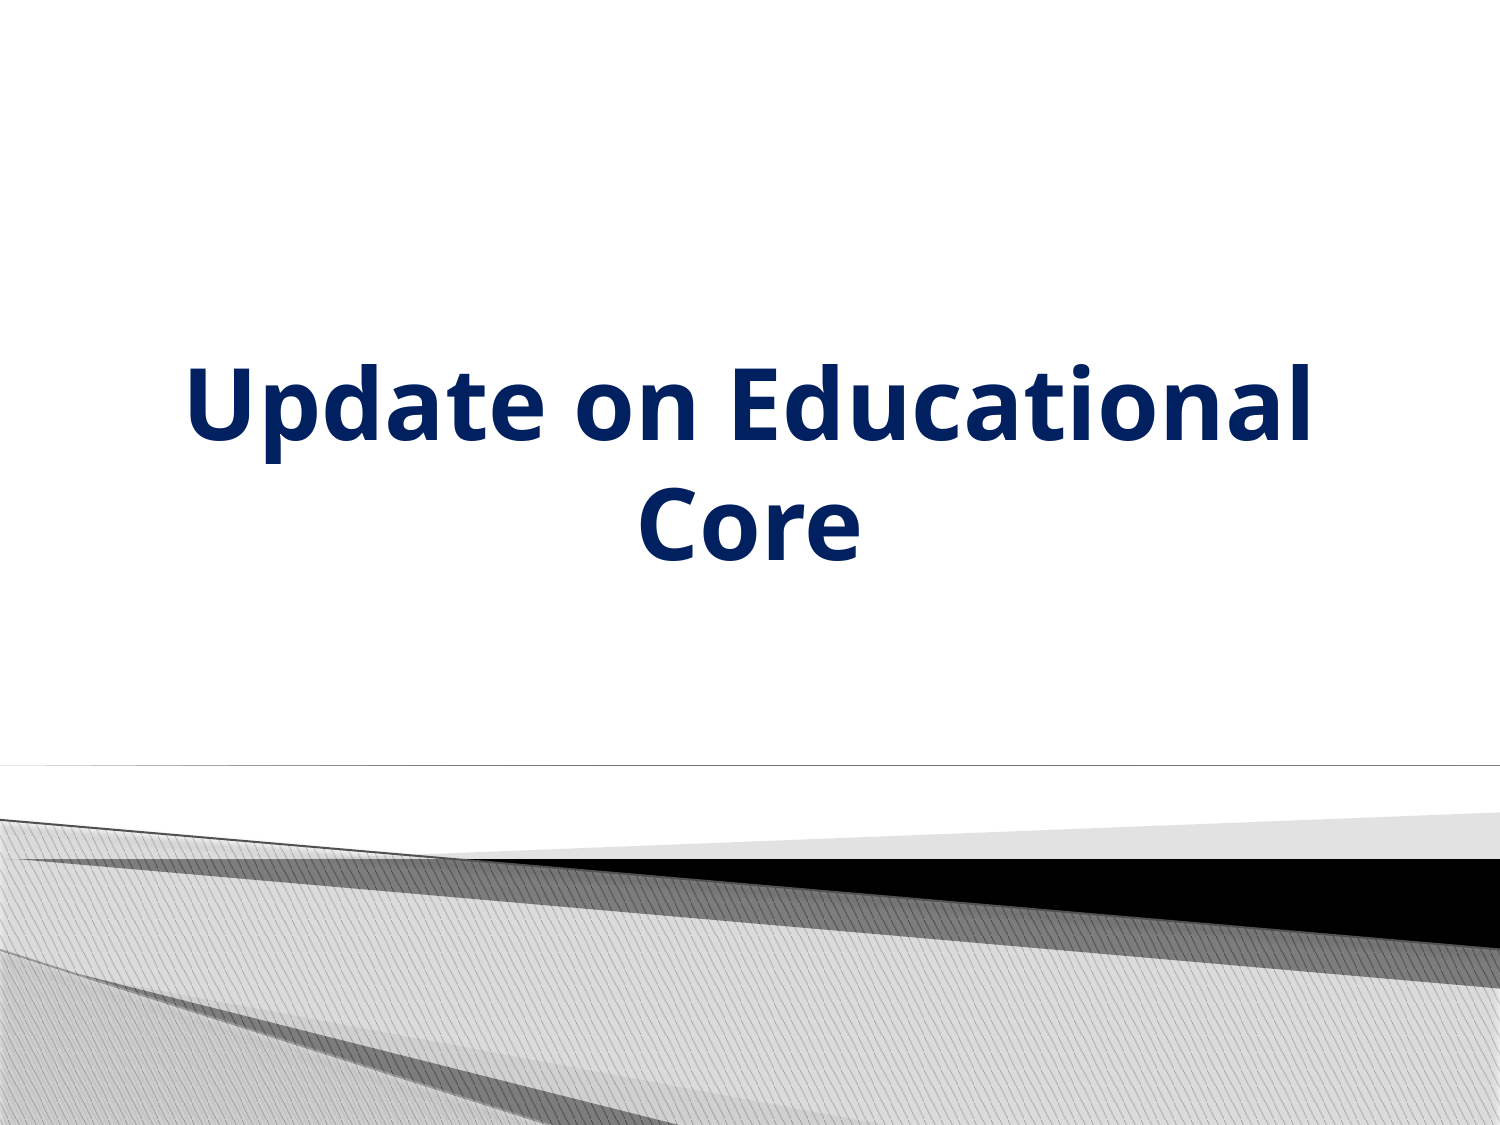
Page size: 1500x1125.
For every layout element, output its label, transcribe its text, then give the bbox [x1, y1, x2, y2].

picture [5, 859, 1500, 989]
picture [92, 977, 679, 1125]
title Update on Educational Core [112, 287, 1388, 588]
